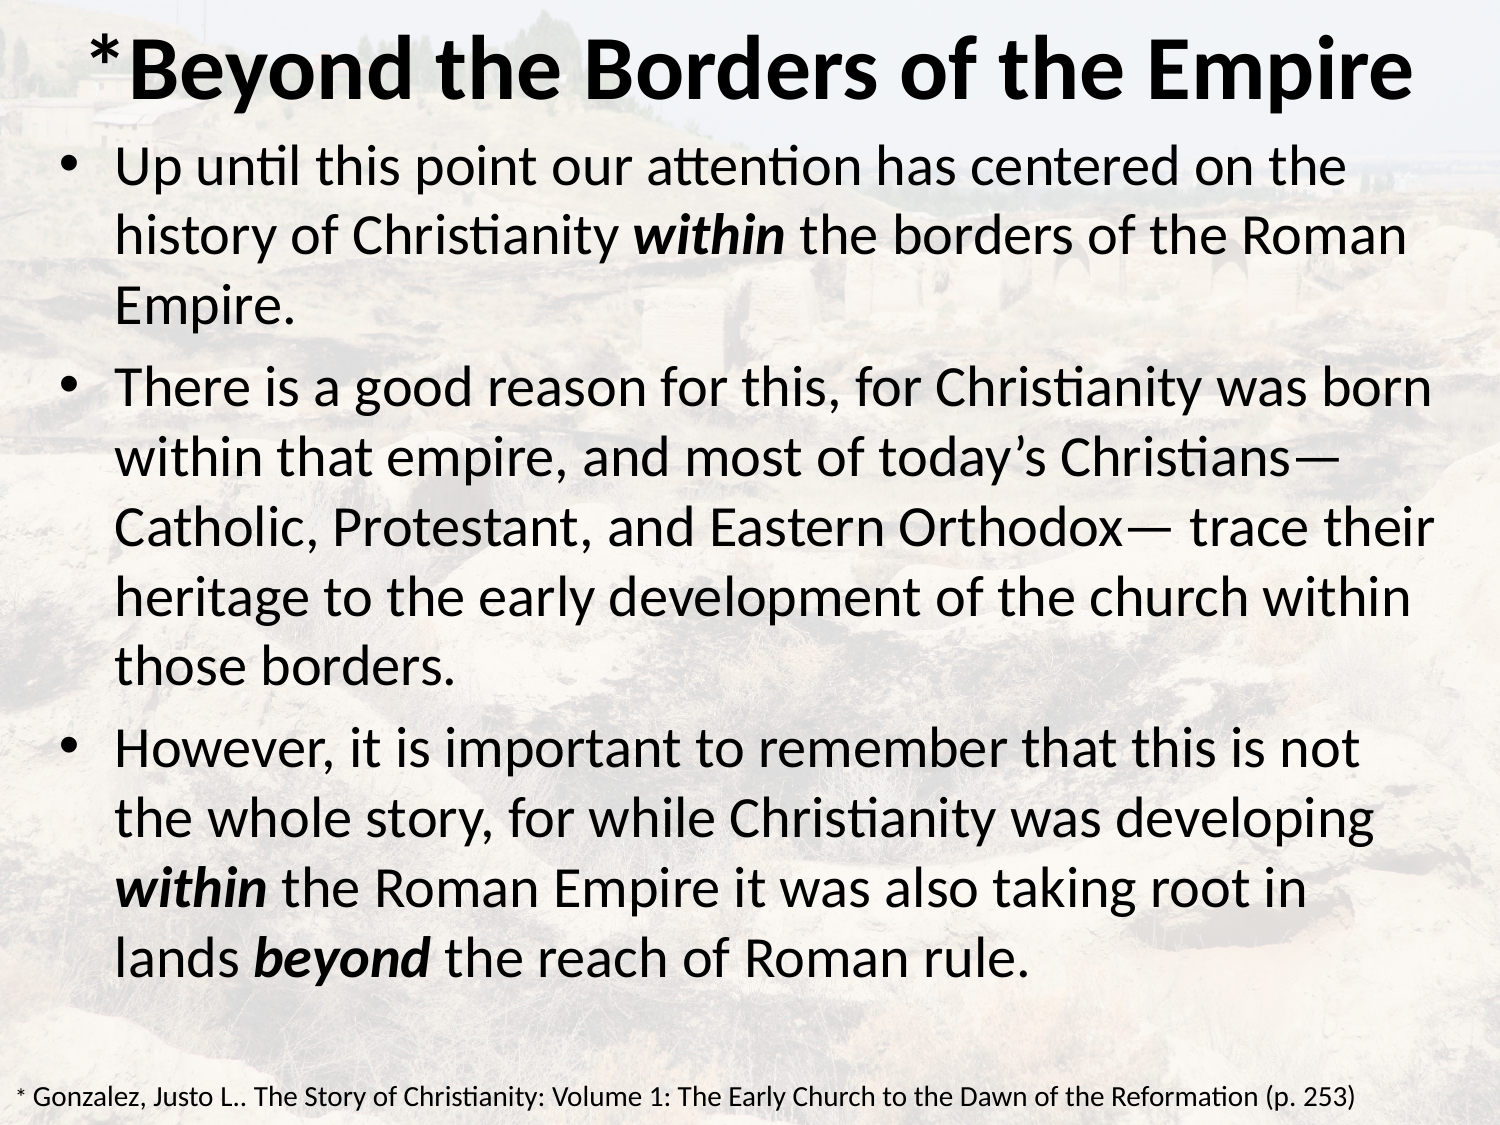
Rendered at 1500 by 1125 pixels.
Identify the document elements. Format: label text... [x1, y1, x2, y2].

list Up until this point our attention has centered on the history of Christianity within the borders of the Roman Empire. There is a good reason for this, for Christianity was born within that empire, and most of today’s Christians— Catholic, Protestant, and Eastern Orthodox— trace their heritage to the early development of the church within those borders. However, it is important to remember that this is not the whole story, for while Christianity was developing within the Roman Empire it was also taking root in lands beyond the reach of Roman rule. [43, 119, 1457, 1069]
text_box * Gonzalez, Justo L.. The Story of Christianity: Volume 1: The Early Church to the Dawn of the Reformation (p. 253) [0, 1069, 1500, 1120]
title *Beyond the Borders of the Empire [0, 0, 1500, 125]
